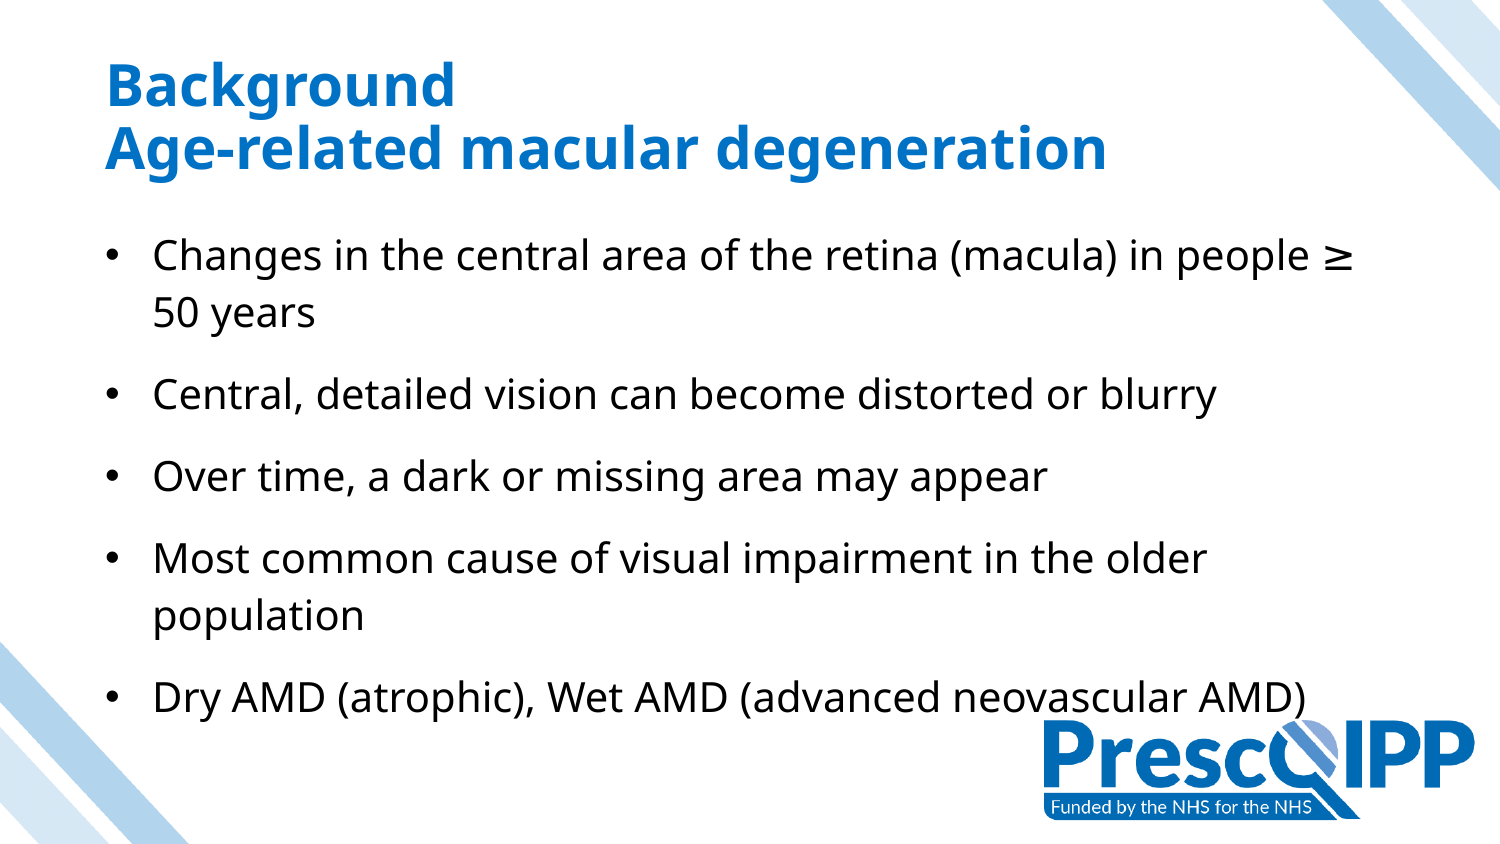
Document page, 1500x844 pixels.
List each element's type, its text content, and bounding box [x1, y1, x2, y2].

picture [0, 0, 1500, 844]
list Changes in the central area of the retina (macula) in people ≥ 50 years Central, detailed vision can become distorted or blurry Over time, a dark or missing area may appear Most common cause of visual impairment in the older population Dry AMD (atrophic), Wet AMD (advanced neovascular AMD) [90, 214, 1419, 760]
title Background Age-related macular degeneration [90, 46, 1313, 214]
